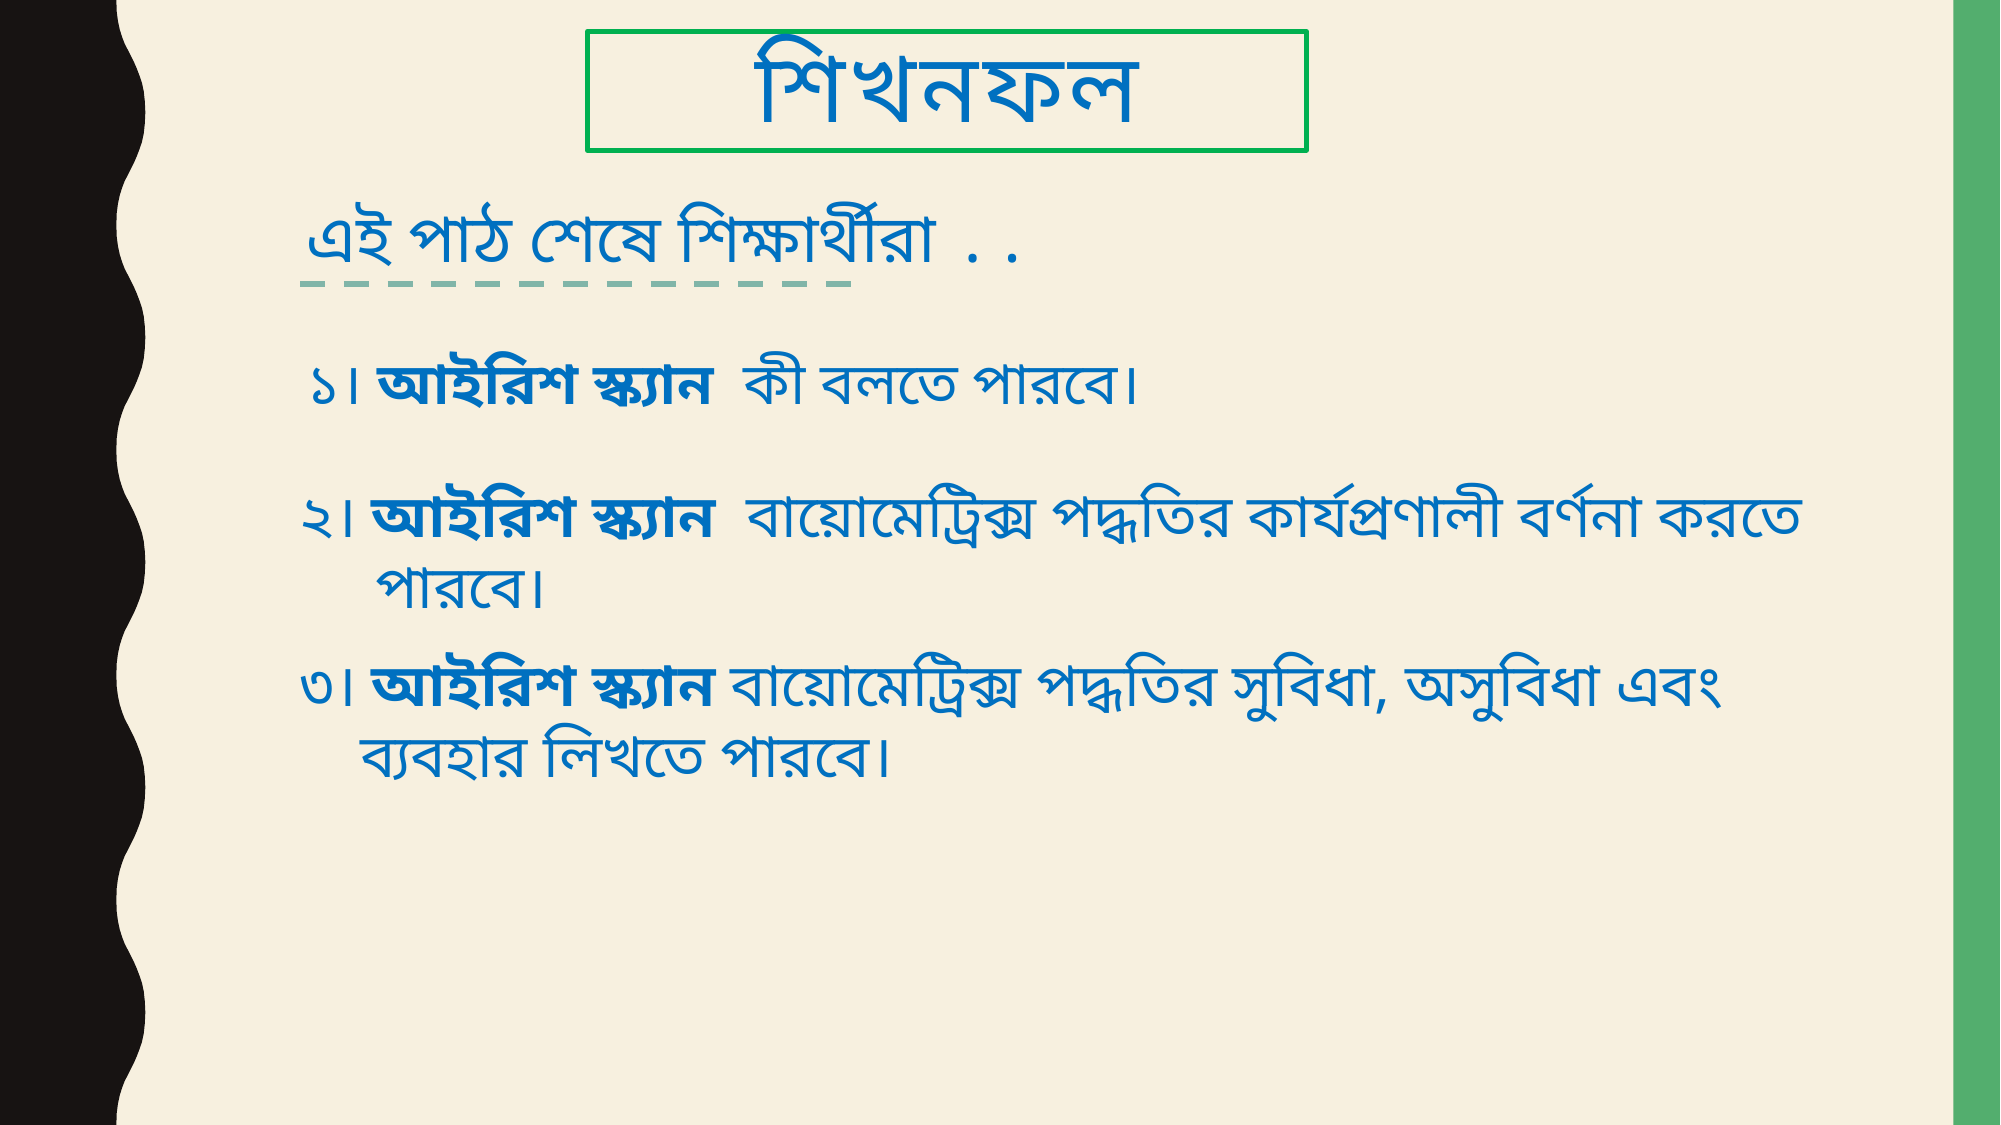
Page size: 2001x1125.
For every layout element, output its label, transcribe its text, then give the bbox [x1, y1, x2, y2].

text_box এই পাঠ শেষে শিক্ষার্থীরা .. [290, 188, 1168, 285]
text_box ২। আইরিশ স্ক্যান বায়োমেট্রিক্স পদ্ধতির কার্যপ্রণালী বর্ণনা করতে পারবে। [284, 462, 1917, 637]
text_box ৩। আইরিশ স্ক্যান বায়োমেট্রিক্স পদ্ধতির সুবিধা, অসুবিধা এবং ব্যবহার লিখতে পারবে। [284, 629, 1753, 807]
text_box শিখনফল [587, 31, 1307, 151]
text_box ১। আইরিশ স্ক্যান কী বলতে পারবে। [291, 317, 1244, 446]
